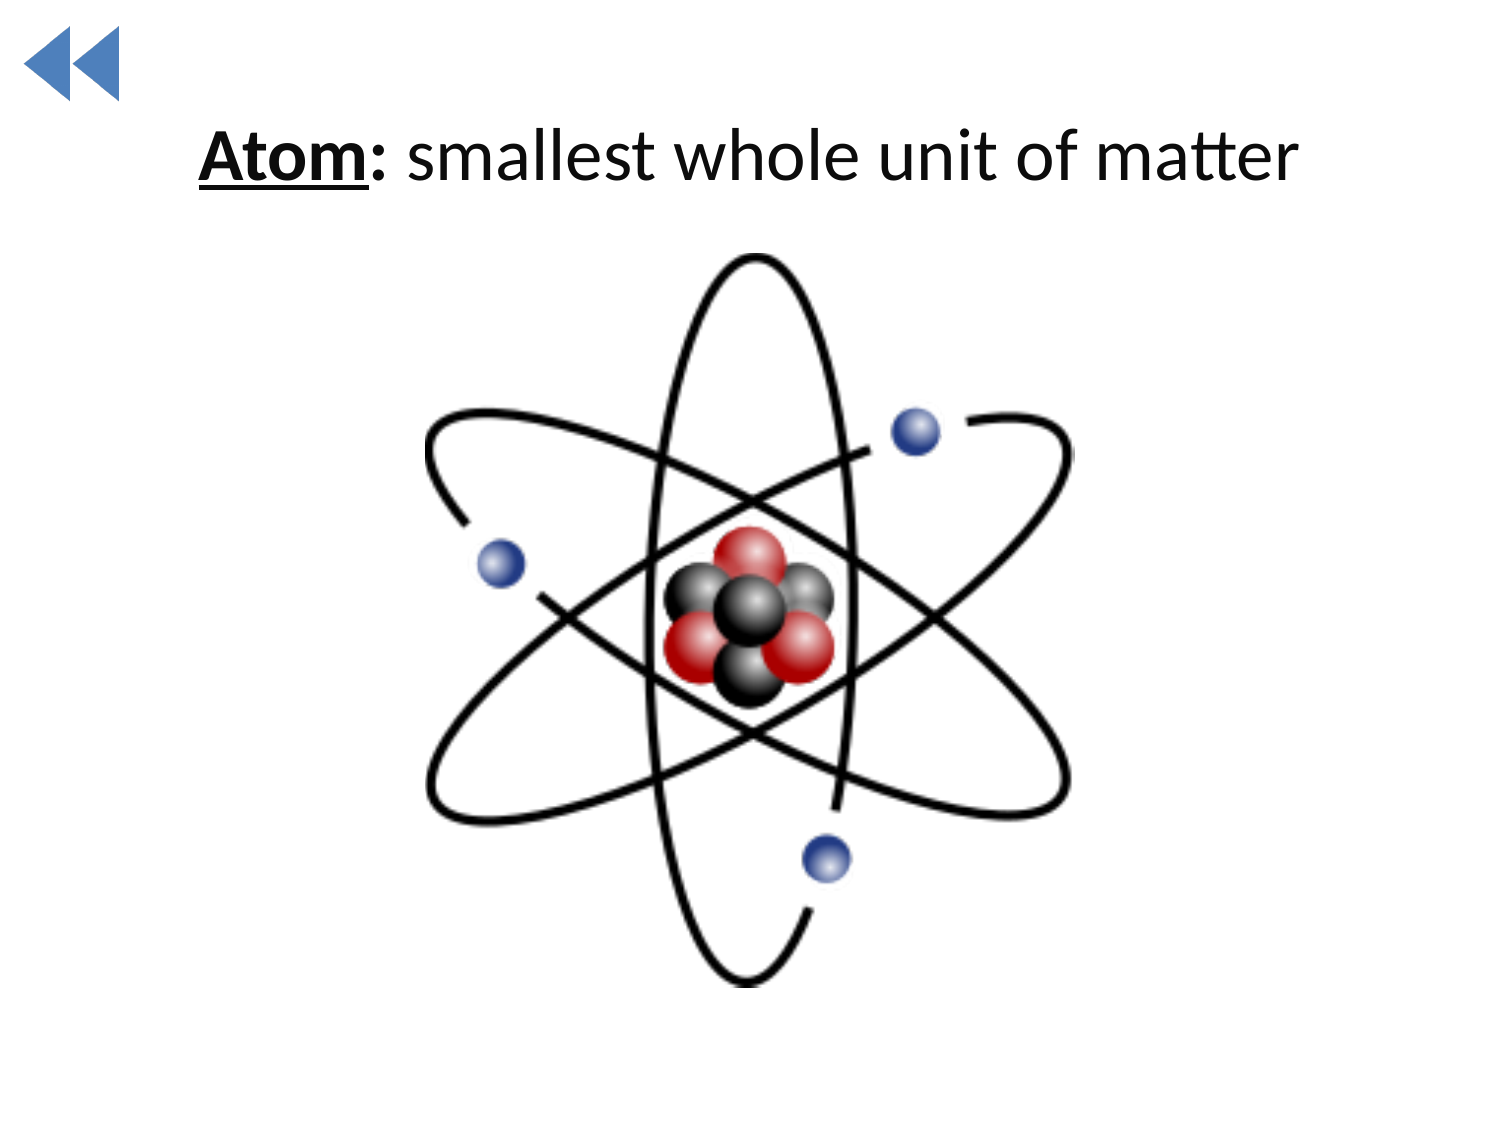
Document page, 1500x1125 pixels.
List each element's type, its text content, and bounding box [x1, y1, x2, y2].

picture [425, 253, 1075, 989]
text_box [0, 0, 151, 128]
text_box Atom: smallest whole unit of matter [175, 97, 1325, 208]
